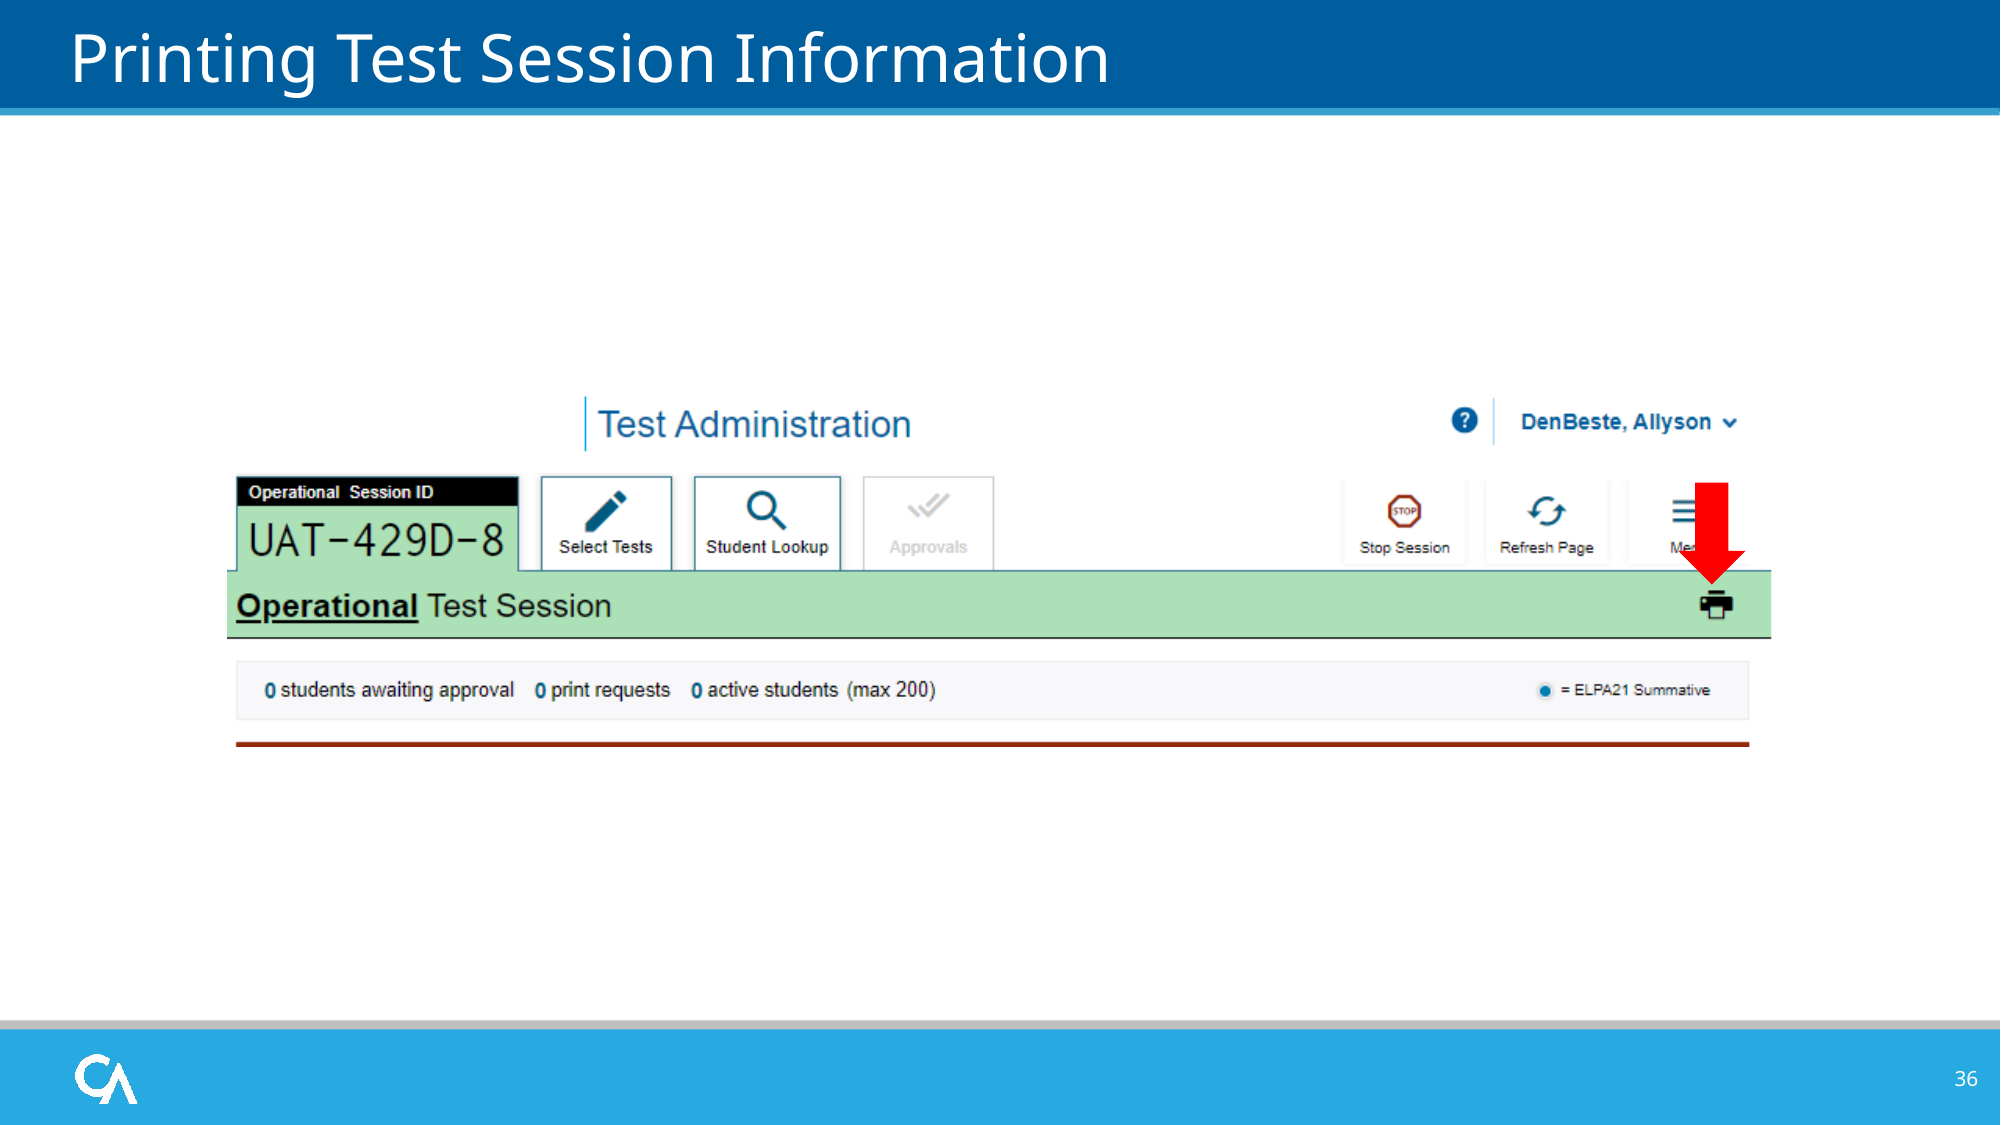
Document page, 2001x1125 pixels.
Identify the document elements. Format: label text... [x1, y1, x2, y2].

picture [75, 1054, 138, 1104]
title Printing Test Session Information [69, 10, 1878, 96]
picture [227, 378, 1773, 747]
slide_number 36 [1877, 1057, 1993, 1103]
